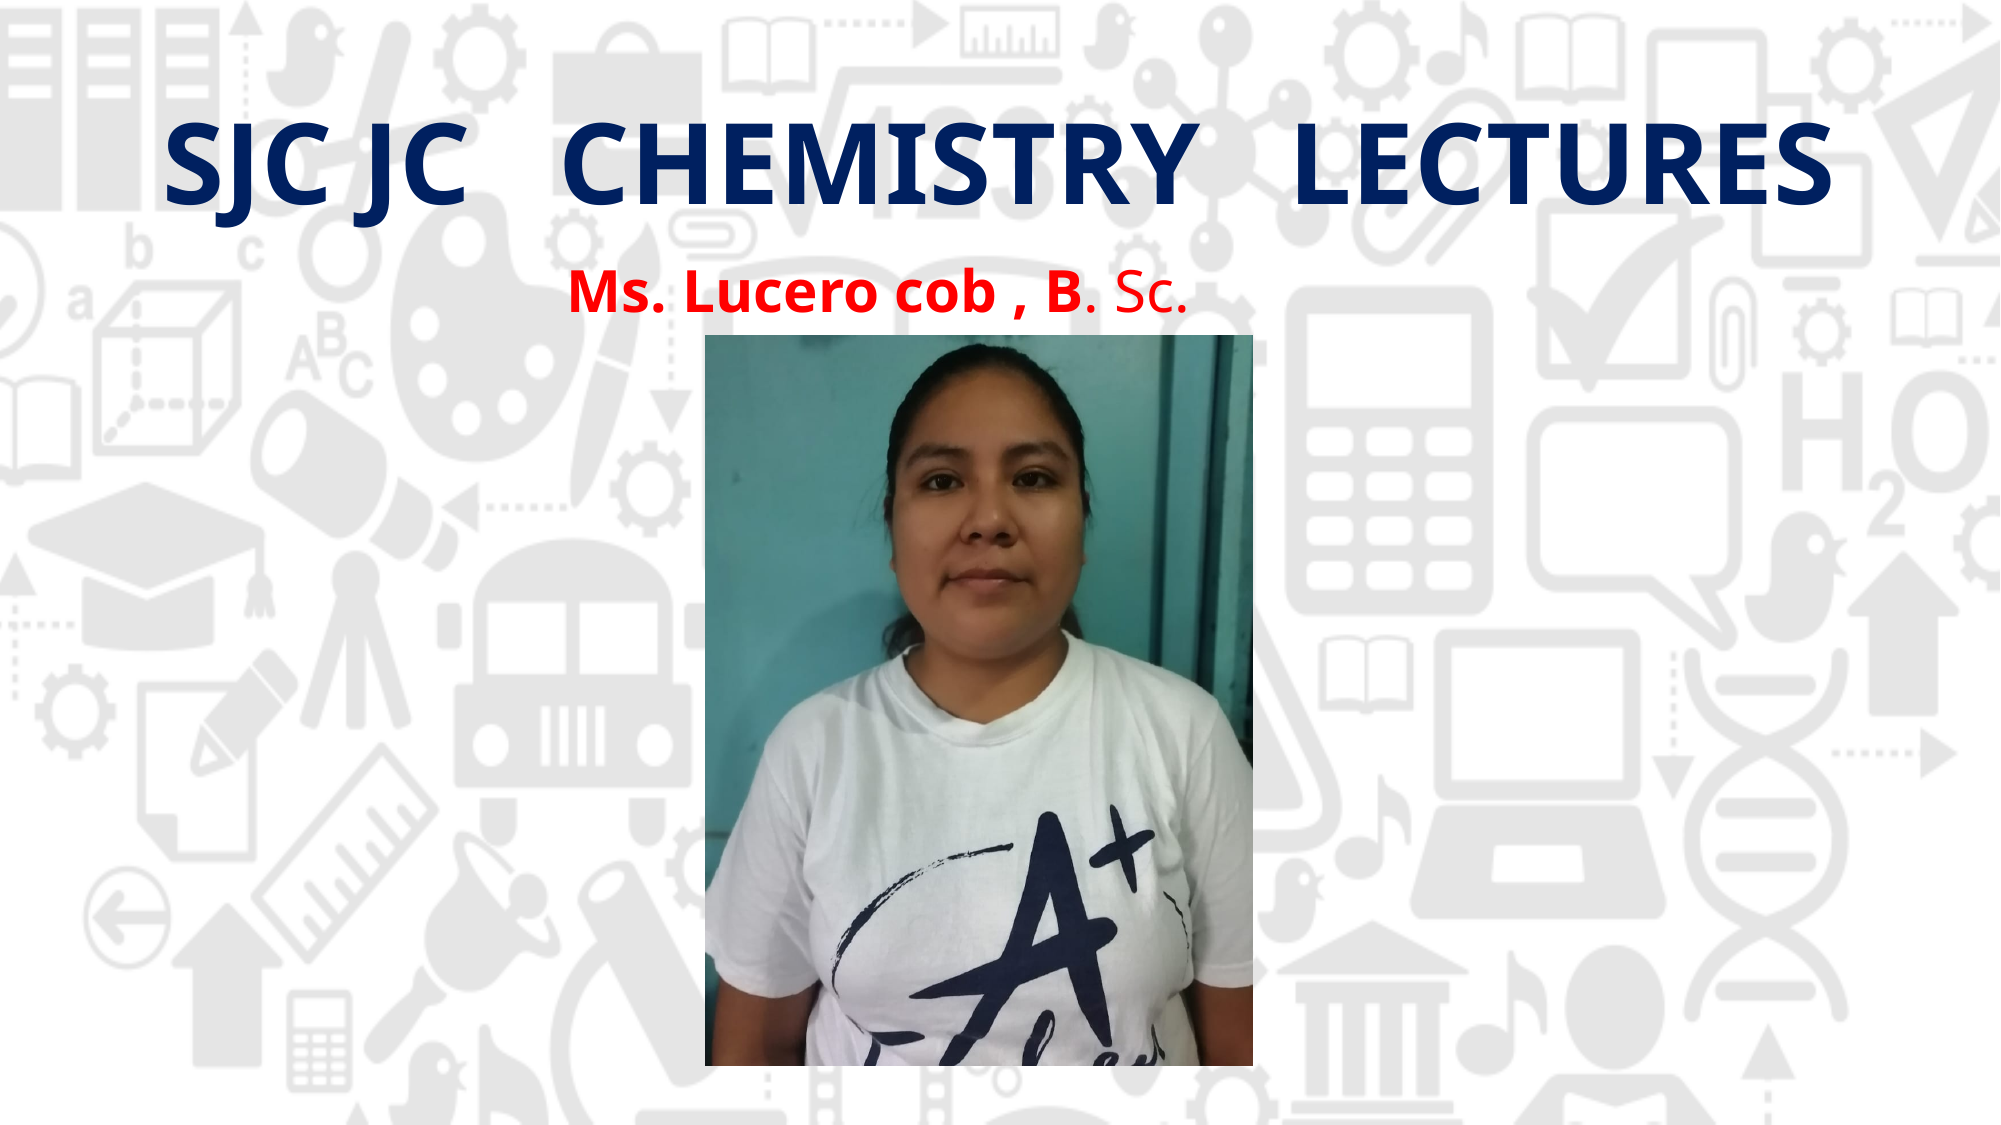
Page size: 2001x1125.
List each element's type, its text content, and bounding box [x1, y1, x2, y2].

title SJC JC CHEMISTRY LECTURES [137, 59, 1863, 278]
picture [0, 0, 2001, 1125]
list Ms. Lucero cob , B. Sc. [551, 255, 1494, 346]
